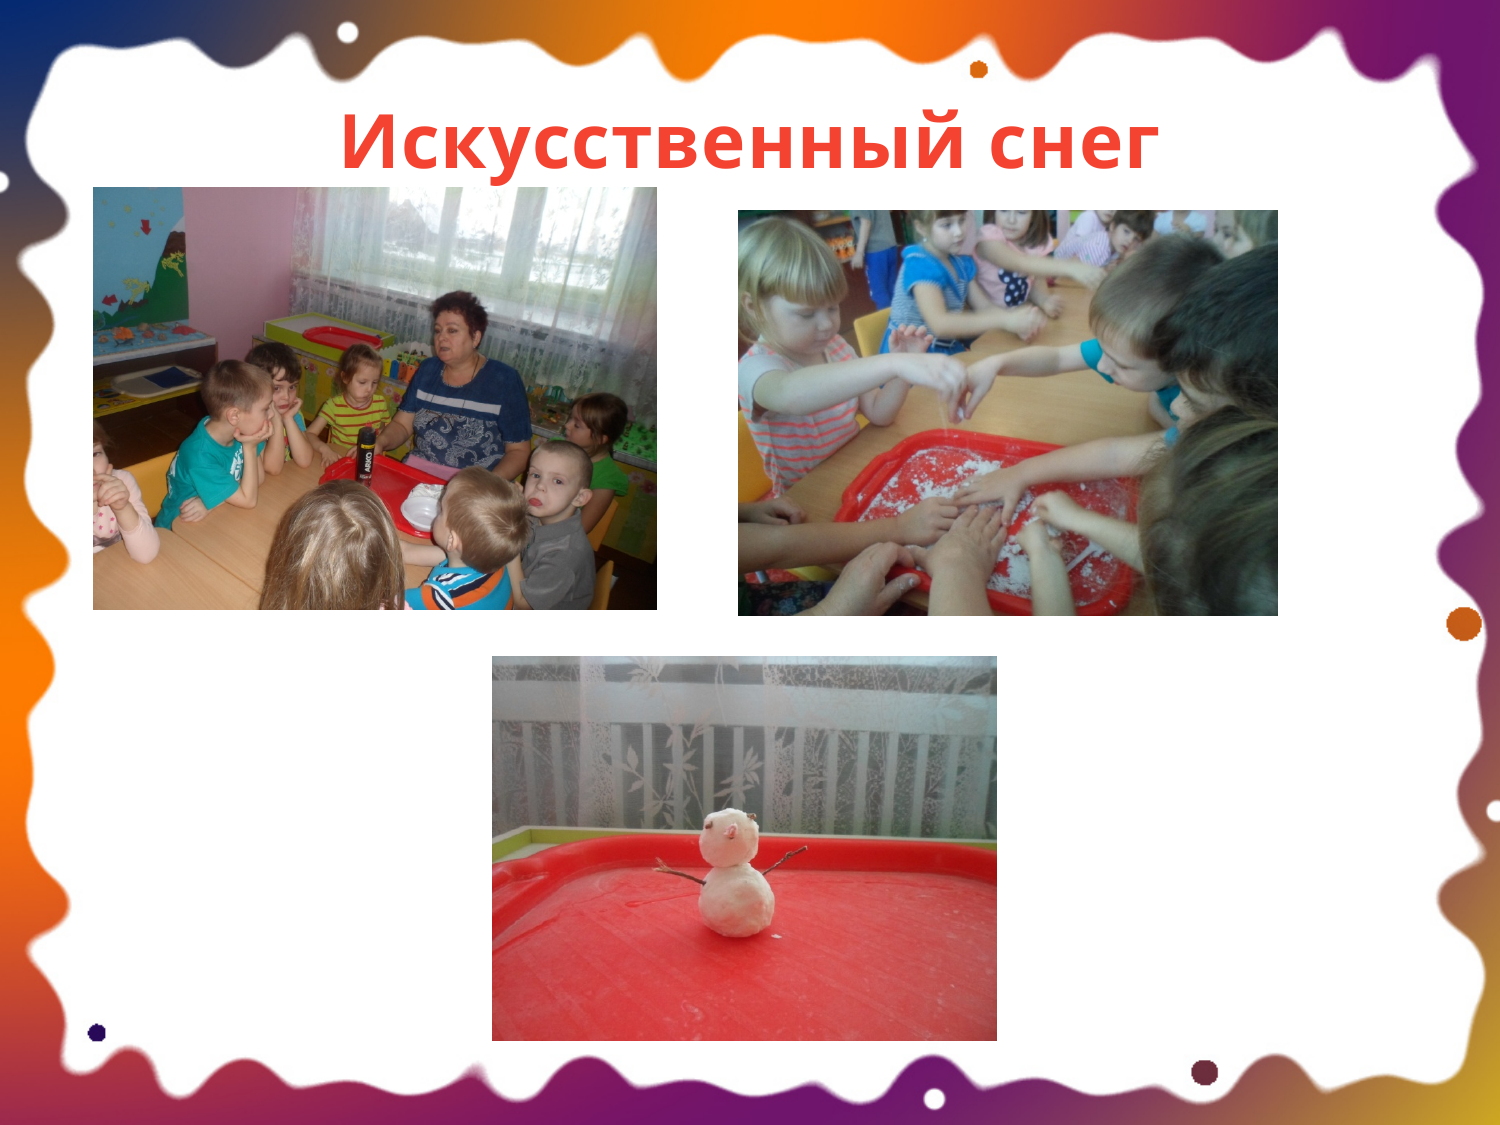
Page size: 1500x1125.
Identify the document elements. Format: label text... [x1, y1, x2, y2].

title Искусственный снег [75, 45, 1425, 233]
picture [0, 0, 1500, 1125]
